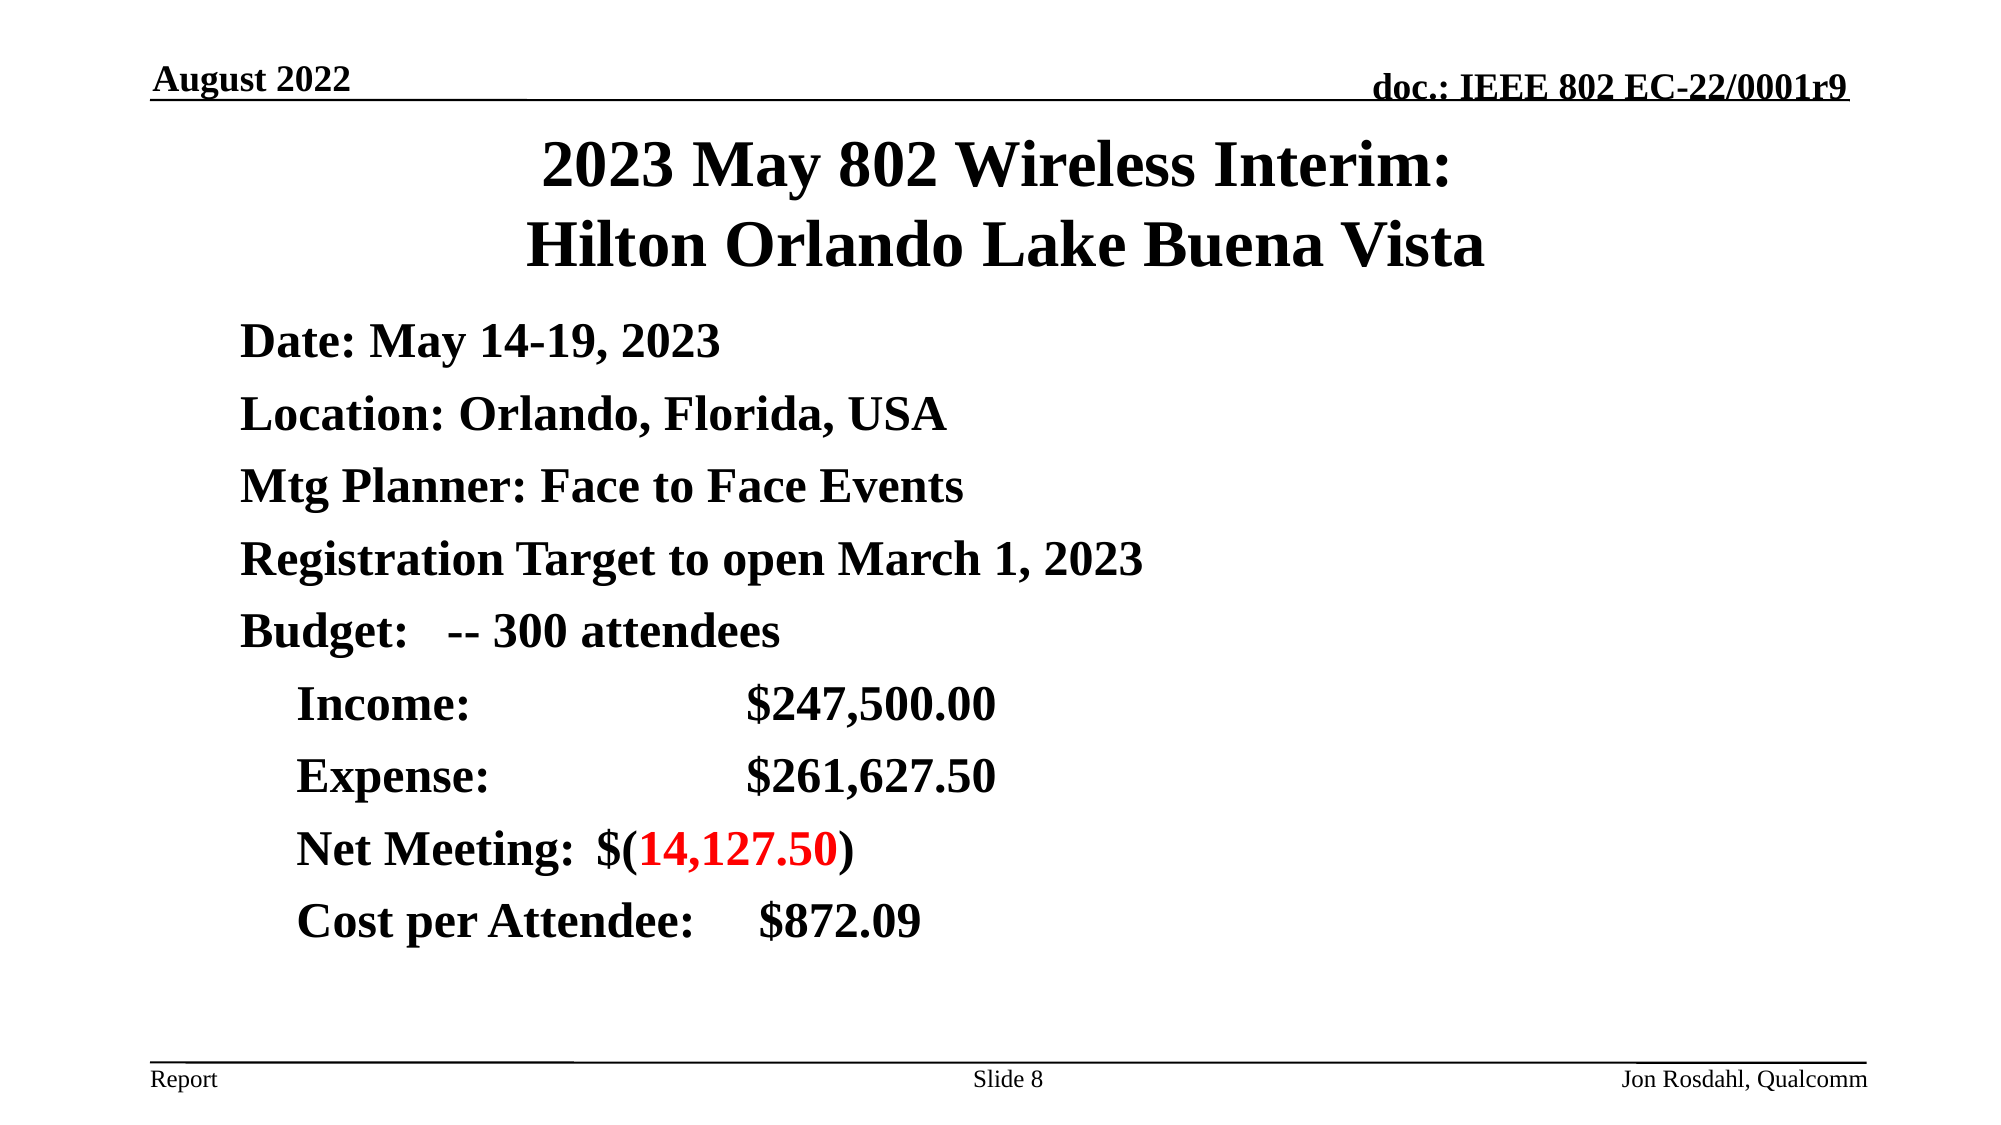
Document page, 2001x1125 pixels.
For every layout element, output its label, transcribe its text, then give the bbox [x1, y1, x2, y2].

list Date: May 14-19, 2023 Location: Orlando, Florida, USA Mtg Planner: Face to Face Events Registration Target to open March 1, 2023 Budget: -- 300 attendees Income: $247,500.00 Expense: $261,627.50 Net Meeting: $(14,127.50) Cost per Attendee: $872.09 [224, 299, 1638, 1000]
footer Jon Rosdahl, Qualcomm [1171, 1061, 1869, 1093]
slide_number Slide 8 [950, 1061, 1067, 1123]
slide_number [152, 54, 563, 100]
title 2023 May 802 Wireless Interim: Hilton Orlando Lake Buena Vista [362, 112, 1652, 288]
